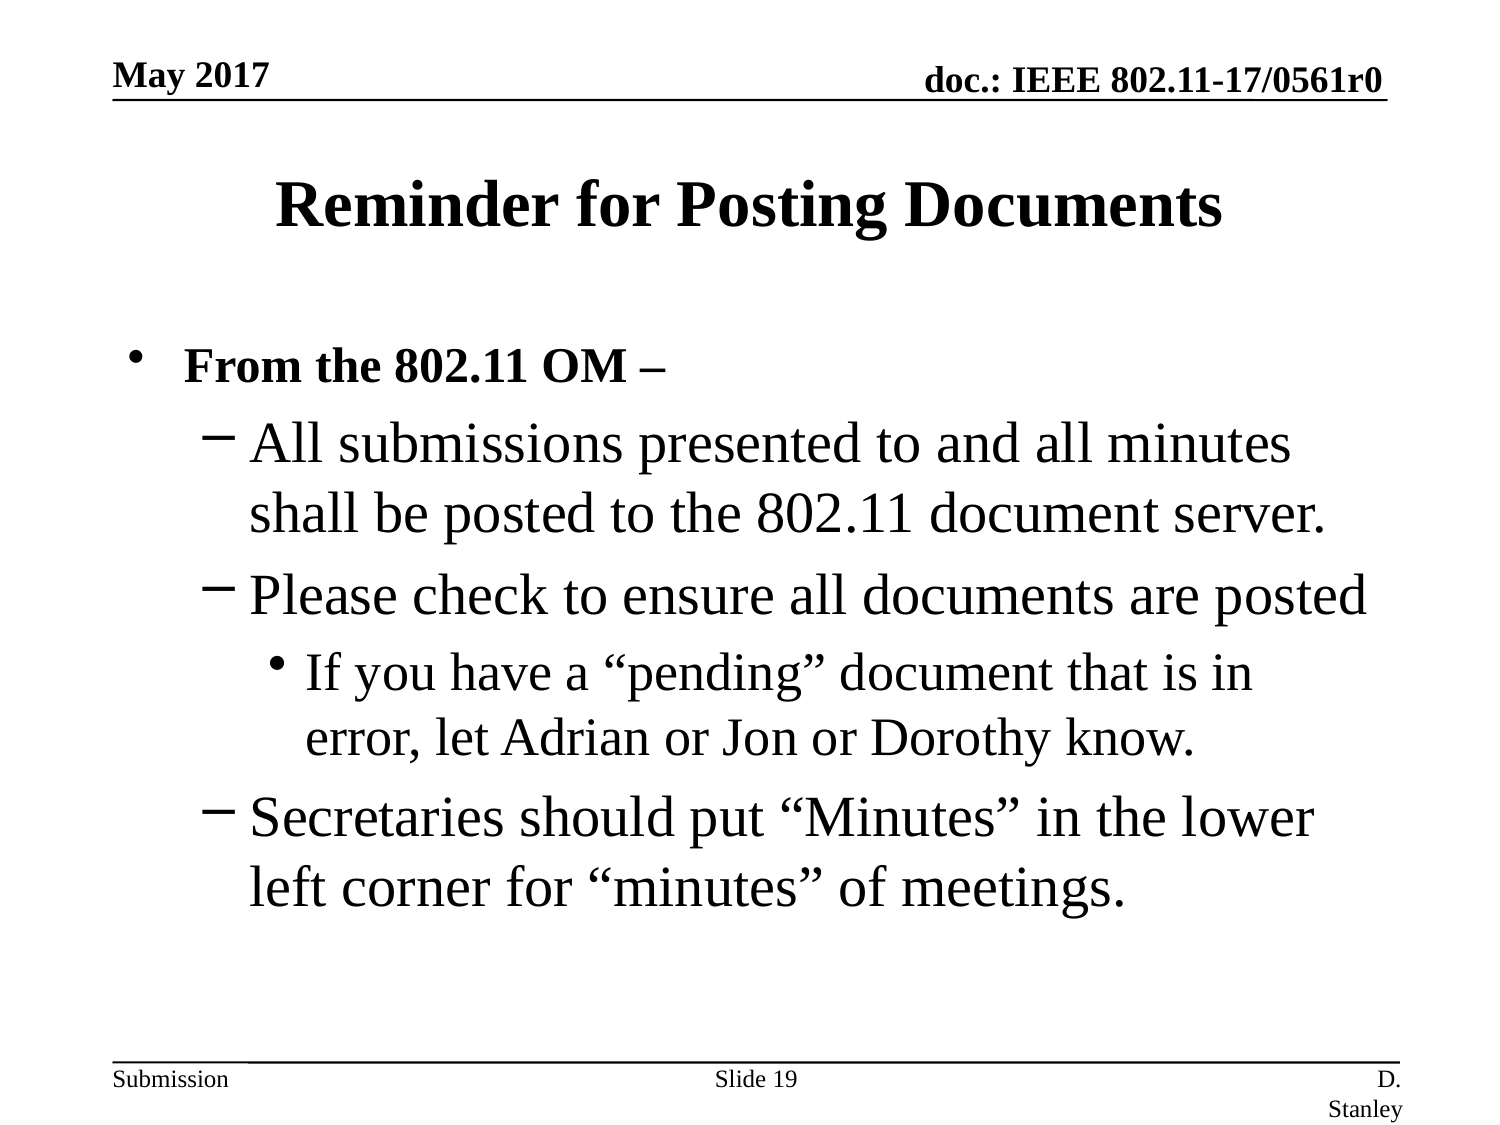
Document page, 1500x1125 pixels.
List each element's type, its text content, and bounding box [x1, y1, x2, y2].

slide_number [112, 49, 401, 96]
slide_number Slide 19 [712, 1061, 800, 1093]
list From the 802.11 OM – All submissions presented to and all minutes shall be posted to the 802.11 document server. Please check to ensure all documents are posted If you have a “pending” document that is in error, let Adrian or Jon or Dorothy know. Secretaries should put “Minutes” in the lower left corner for “minutes” of meetings. [112, 324, 1388, 1001]
footer D. Stanley, HP Enterprise [1324, 1061, 1402, 1093]
title Reminder for Posting Documents [112, 112, 1388, 288]
